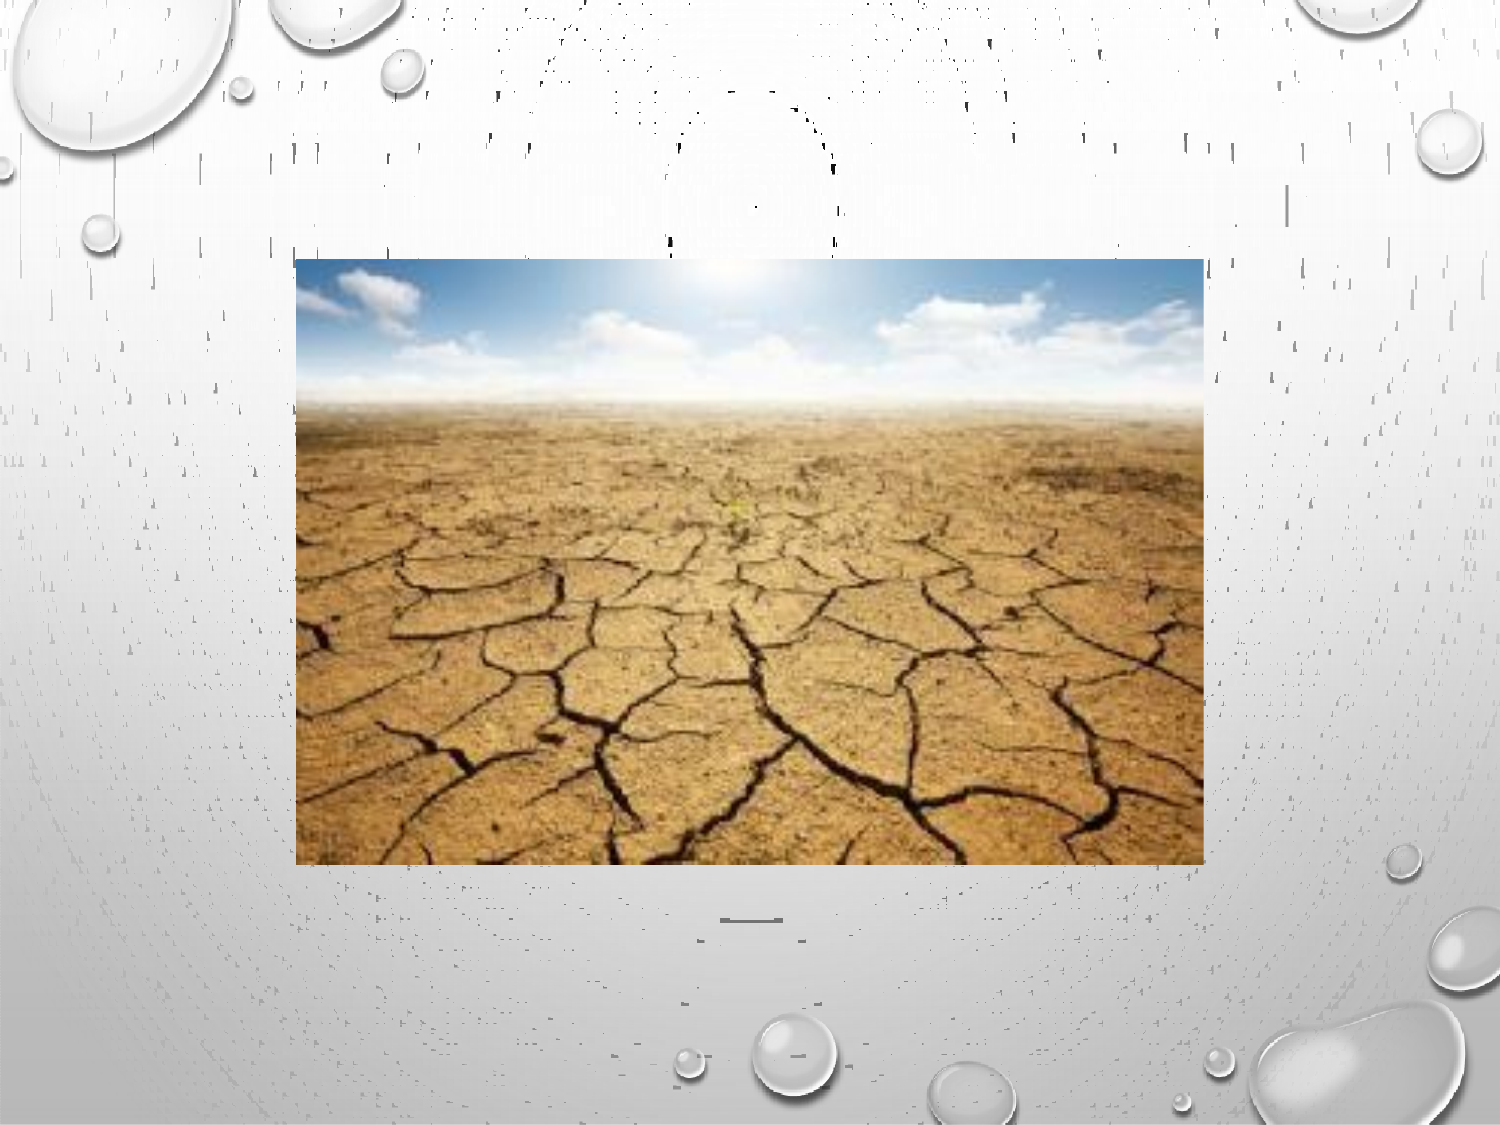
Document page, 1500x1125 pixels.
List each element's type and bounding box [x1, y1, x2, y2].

text_box [296, 259, 1204, 865]
picture [0, 0, 1500, 1125]
